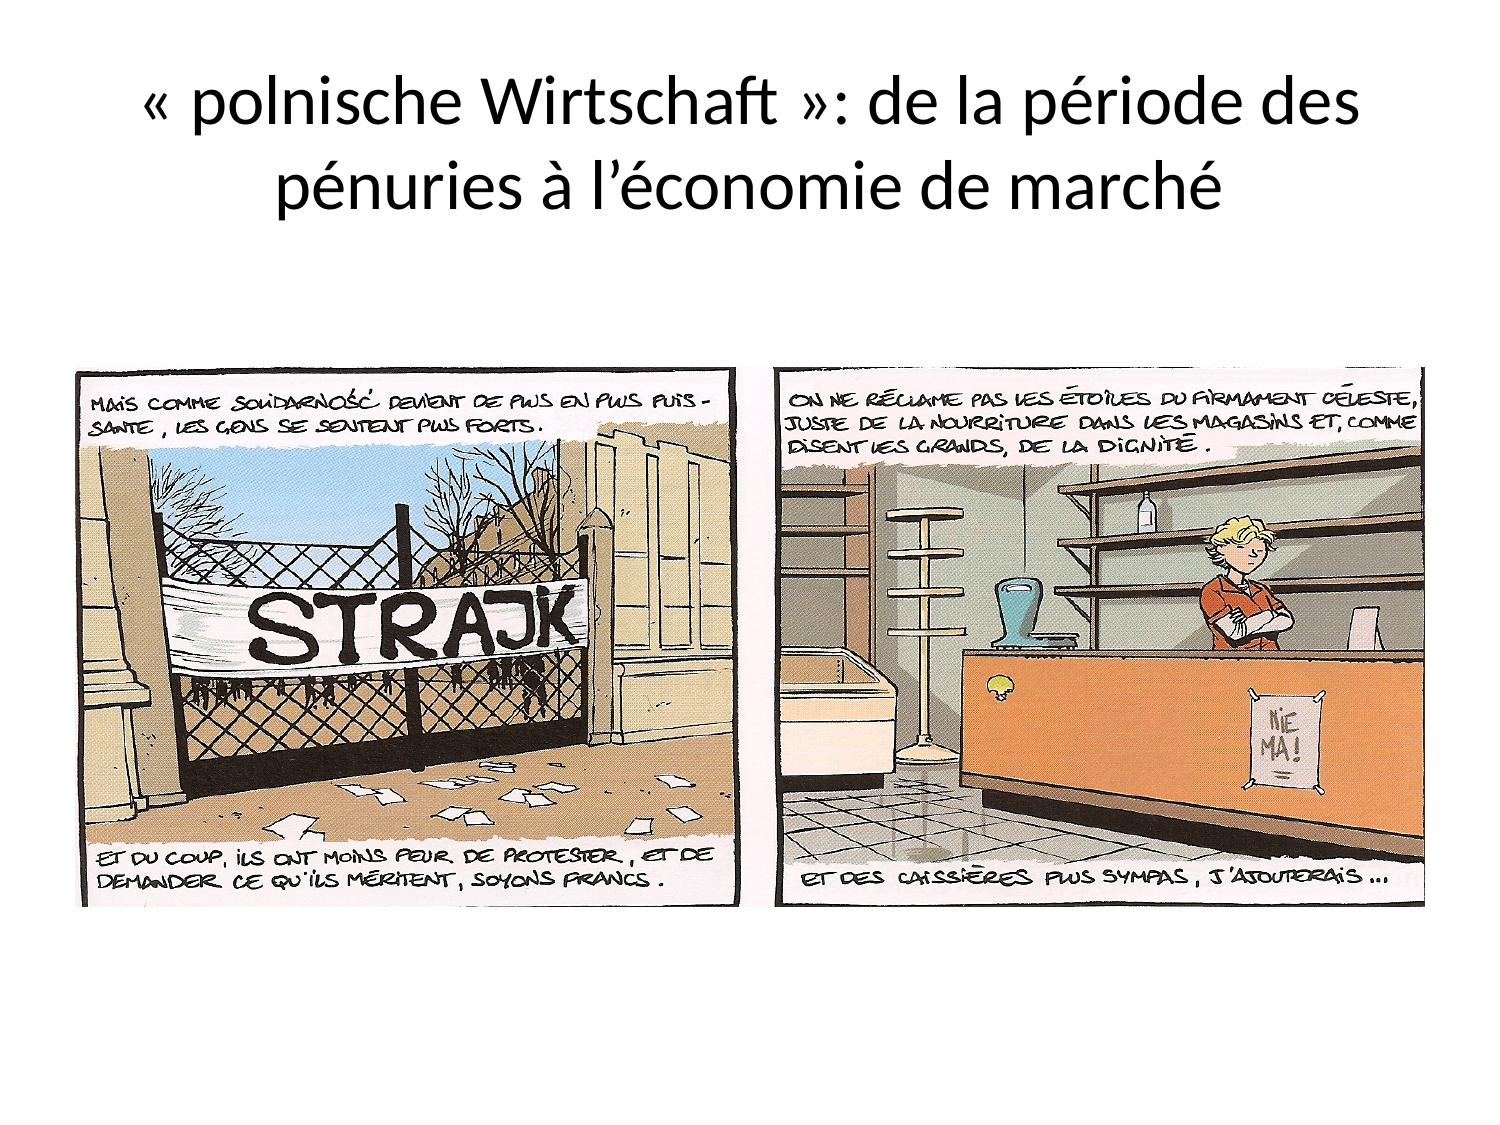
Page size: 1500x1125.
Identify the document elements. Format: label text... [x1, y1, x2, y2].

picture [74, 367, 1426, 907]
title « polnische Wirtschaft »: de la période des pénuries à l’économie de marché [75, 45, 1425, 233]
